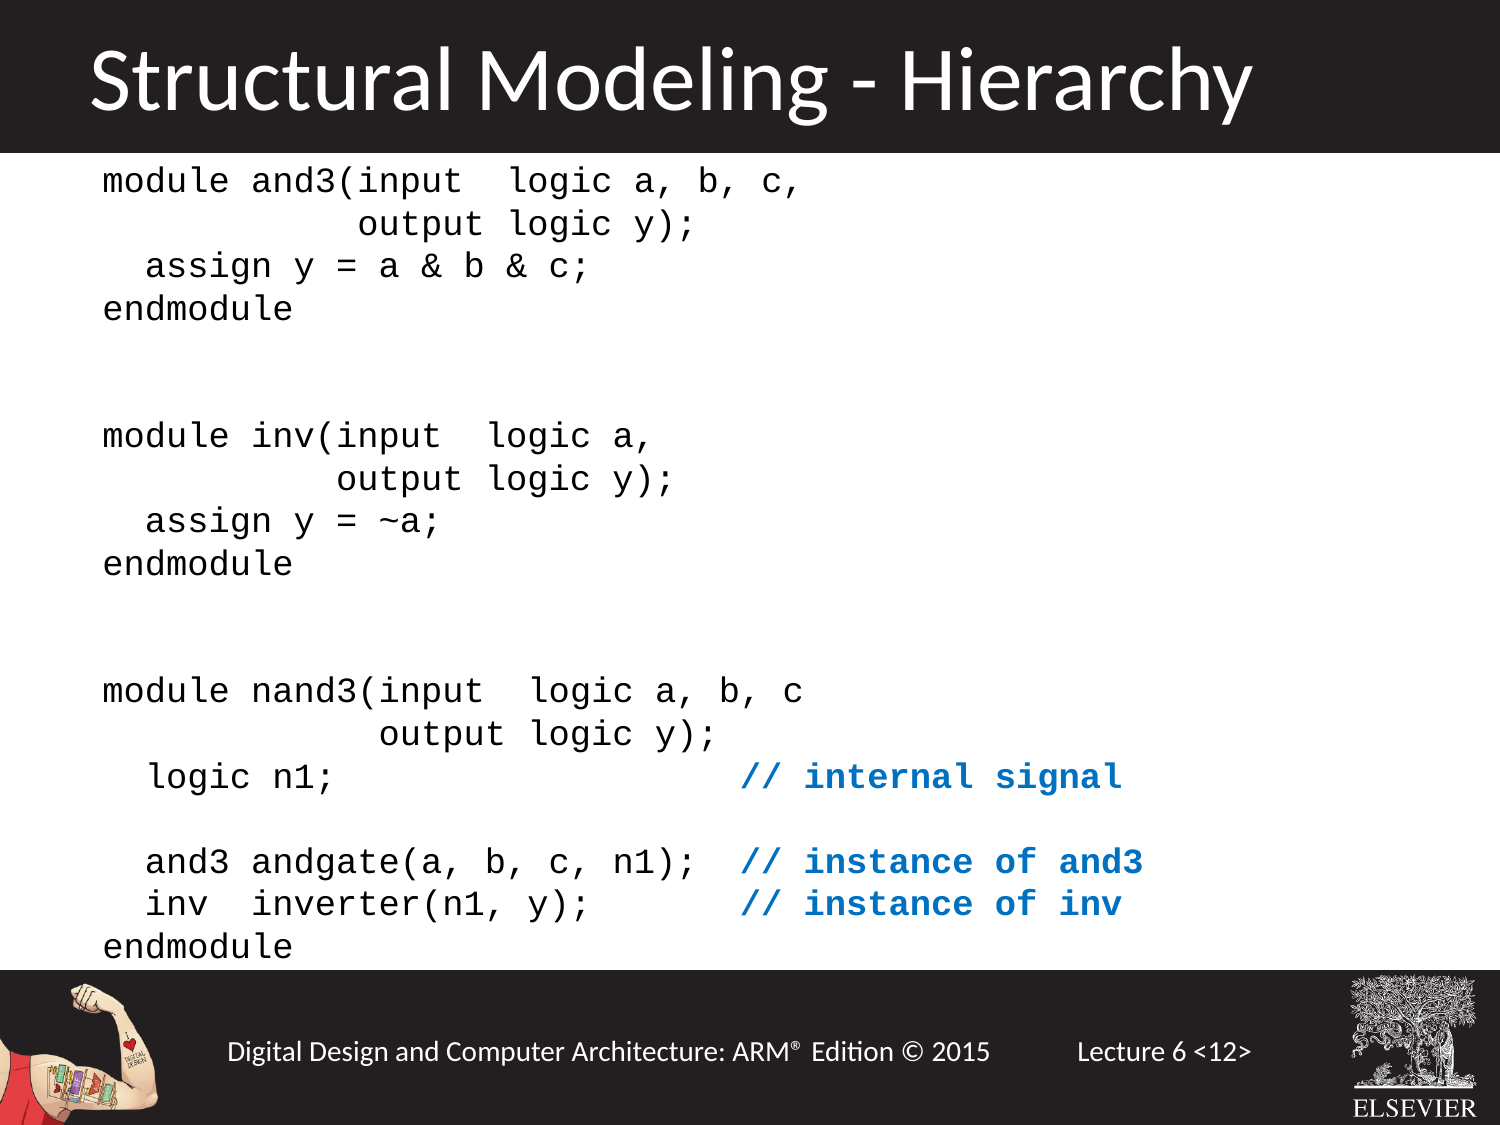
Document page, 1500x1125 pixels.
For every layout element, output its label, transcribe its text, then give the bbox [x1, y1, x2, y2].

picture [1350, 974, 1477, 1117]
text_box Structural Modeling - Hierarchy [75, 11, 1375, 136]
picture [0, 979, 163, 1125]
text_box [112, 973, 1438, 1050]
text_box module and3(input logic a, b, c, output logic y); assign y = a & b & c; endmodule module inv(input logic a, output logic y); assign y = ~a; endmodule module nand3(input logic a, b, c output logic y); logic n1; // internal signal and3 andgate(a, b, c, n1); // instance of and3 inv inverter(n1, y); // instance of inv endmodule [87, 149, 1475, 973]
